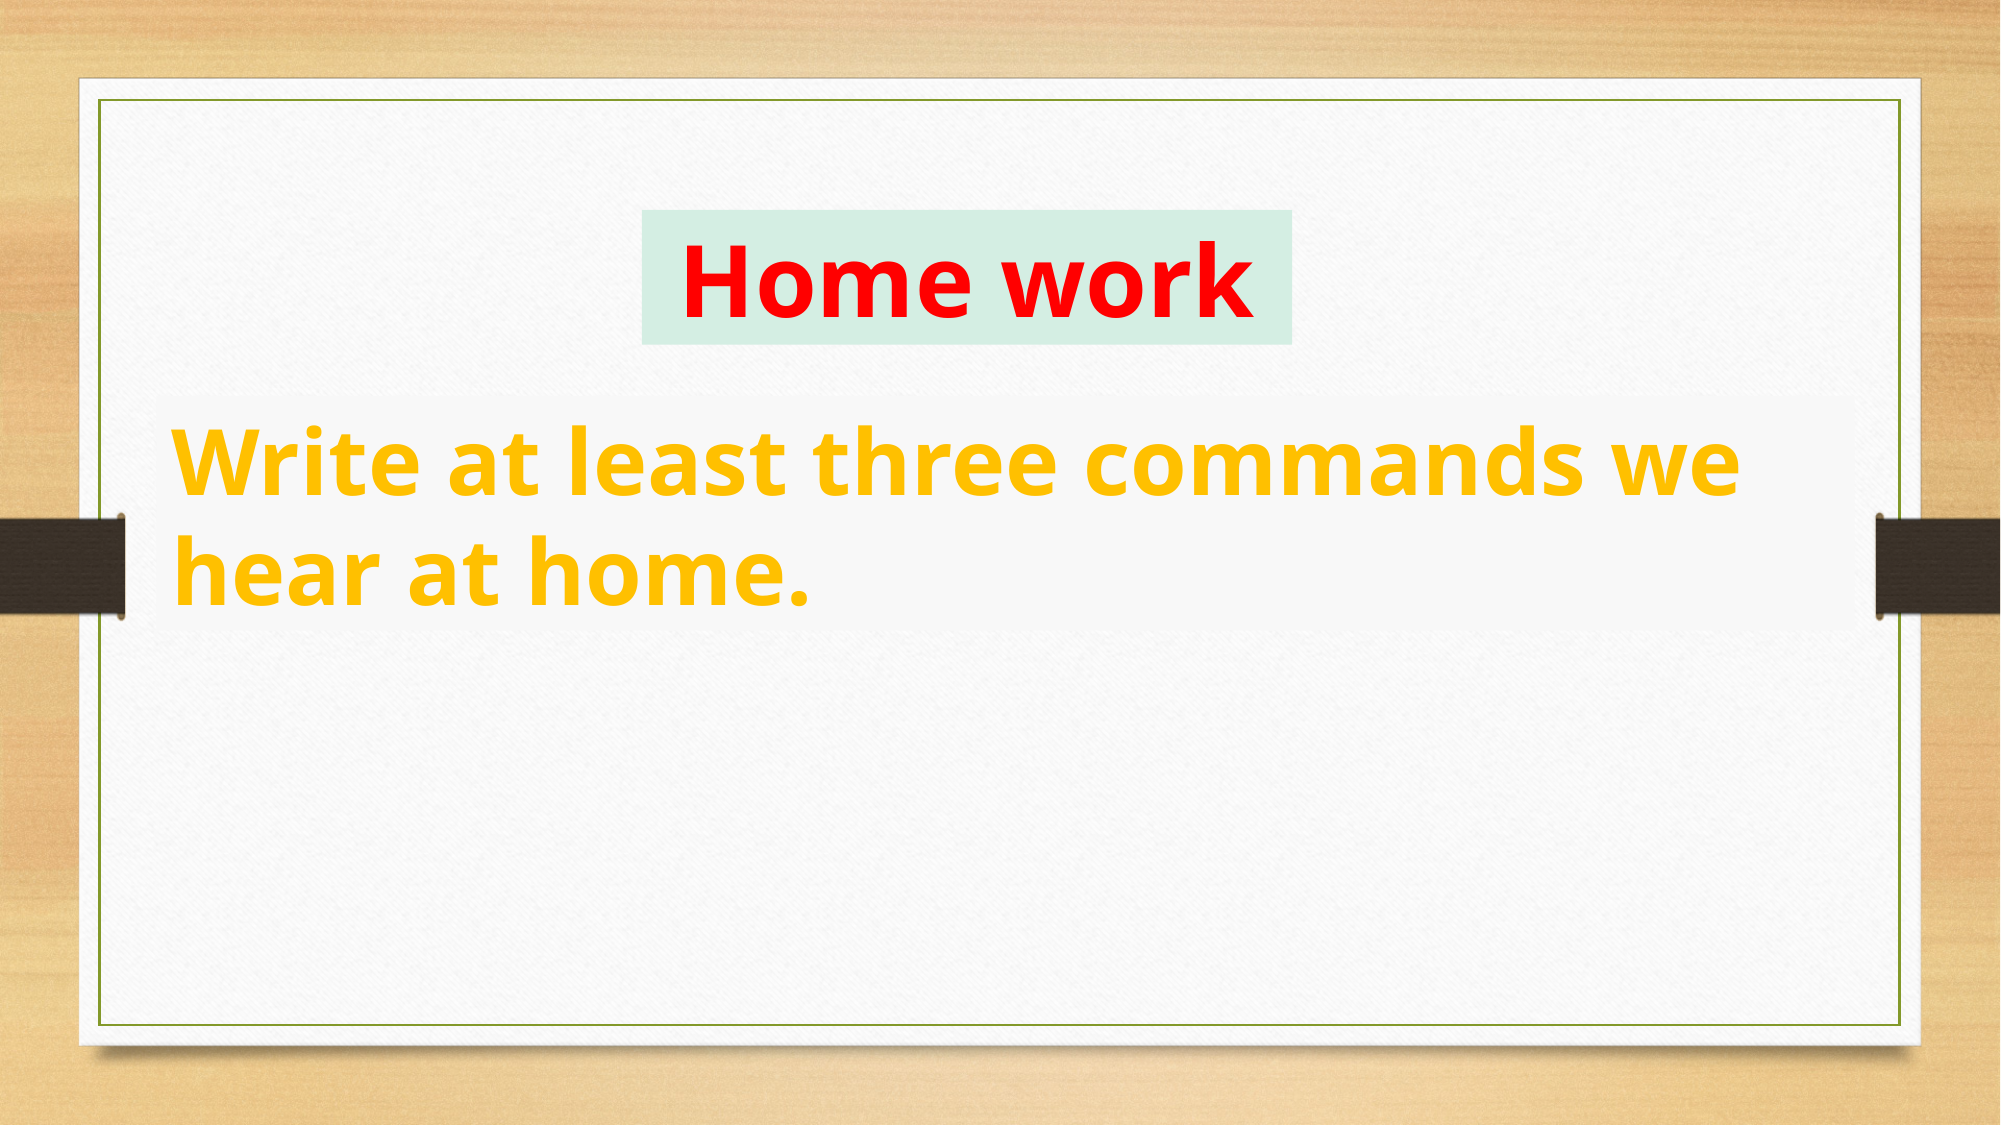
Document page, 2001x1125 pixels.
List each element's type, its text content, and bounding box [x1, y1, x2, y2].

picture [0, 0, 2001, 1125]
text_box Write at least three commands we hear at home. [156, 395, 1855, 631]
text_box Home work [641, 209, 1293, 345]
